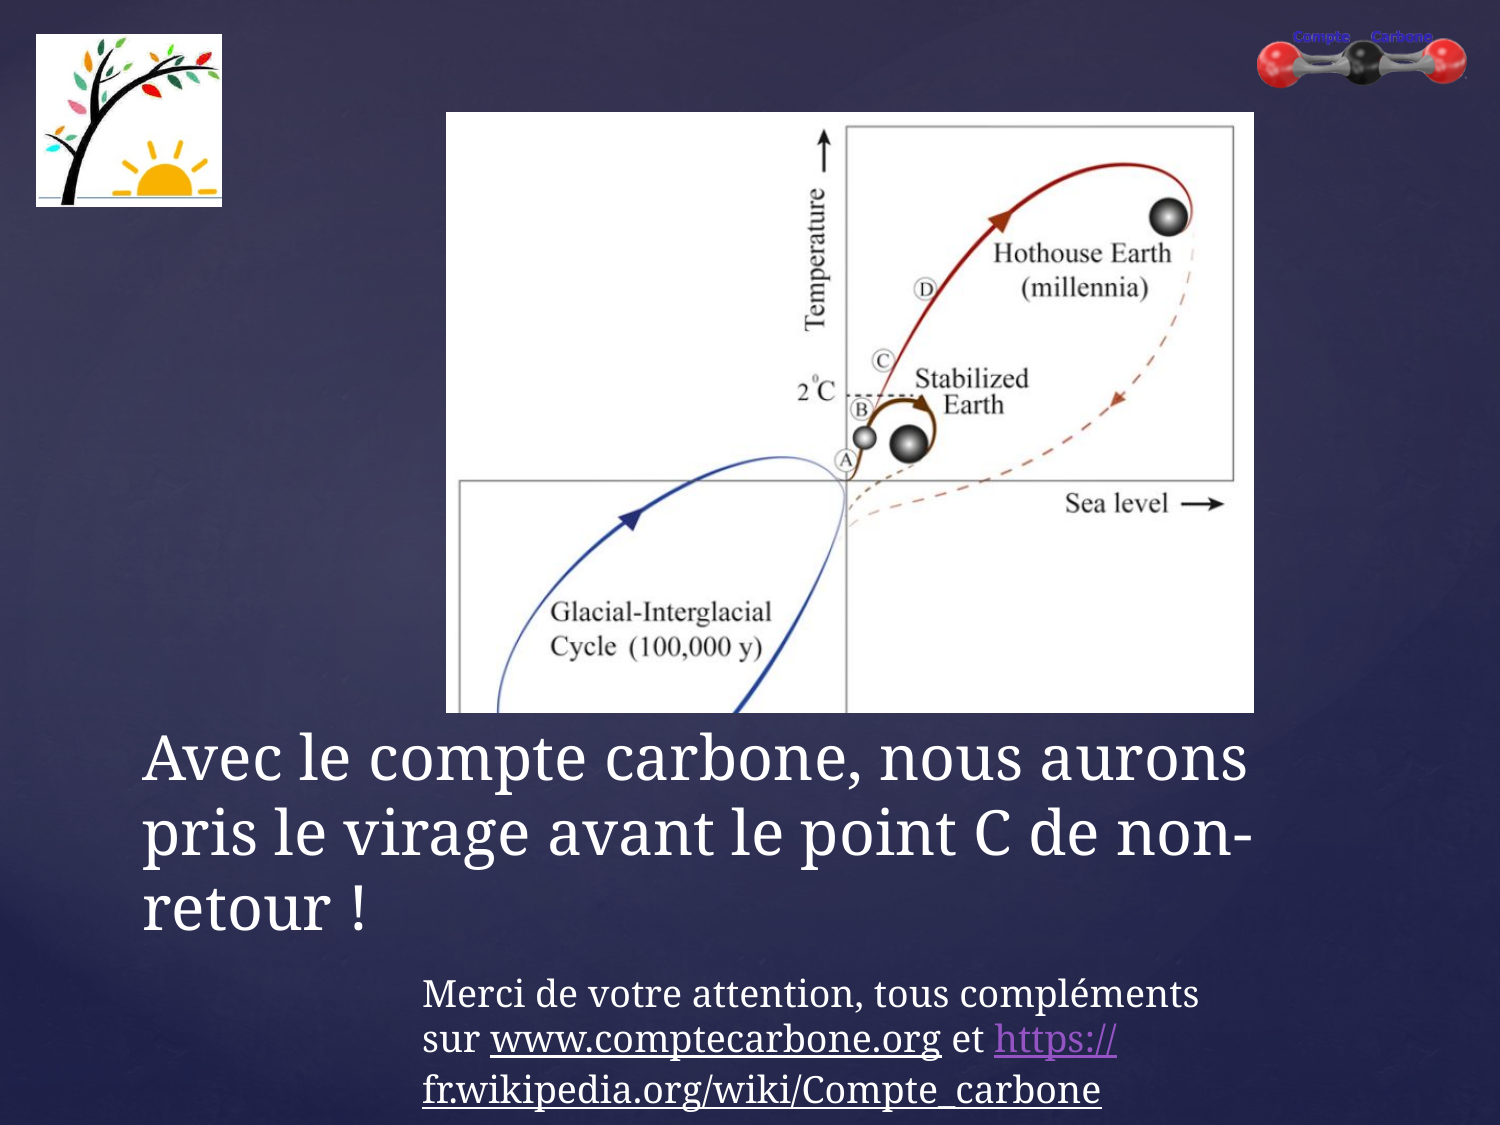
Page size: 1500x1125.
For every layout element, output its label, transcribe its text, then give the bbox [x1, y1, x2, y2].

picture [35, 33, 222, 207]
picture [1257, 30, 1467, 89]
text_box Merci de votre attention, tous compléments sur www.comptecarbone.org et https://fr.wikipedia.org/wiki/Compte_carbone [407, 962, 1282, 1125]
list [446, 111, 1254, 713]
title Avec le compte carbone, nous aurons pris le virage avant le point C de non-retour ! [127, 800, 1365, 950]
